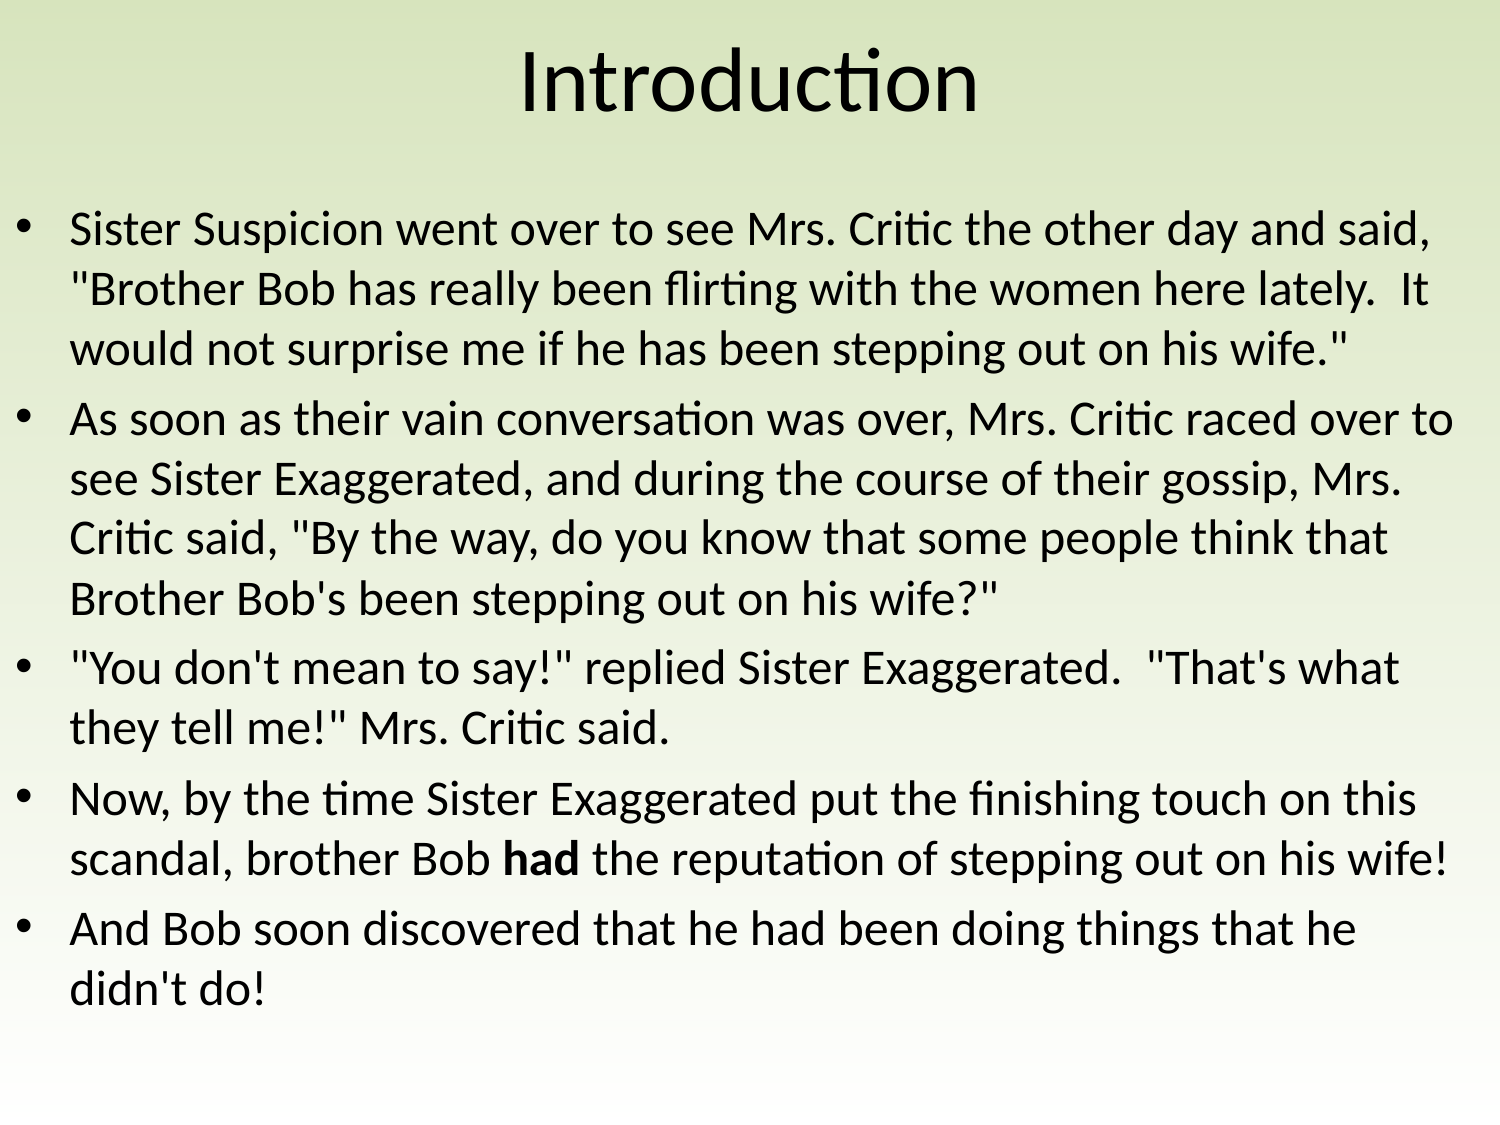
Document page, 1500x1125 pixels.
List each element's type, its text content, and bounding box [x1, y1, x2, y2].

title Introduction [75, 0, 1425, 150]
list Sister Suspicion went over to see Mrs. Critic the other day and said, "Brother Bob has really been flirting with the women here lately. It would not surprise me if he has been stepping out on his wife." As soon as their vain conversation was over, Mrs. Critic raced over to see Sister Exaggerated, and during the course of their gossip, Mrs. Critic said, "By the way, do you know that some people think that Brother Bob's been stepping out on his wife?" "You don't mean to say!" replied Sister Exaggerated. "That's what they tell me!" Mrs. Critic said. Now, by the time Sister Exaggerated put the finishing touch on this scandal, brother Bob had the reputation of stepping out on his wife! And Bob soon discovered that he had been doing things that he didn't do! [0, 187, 1500, 1113]
